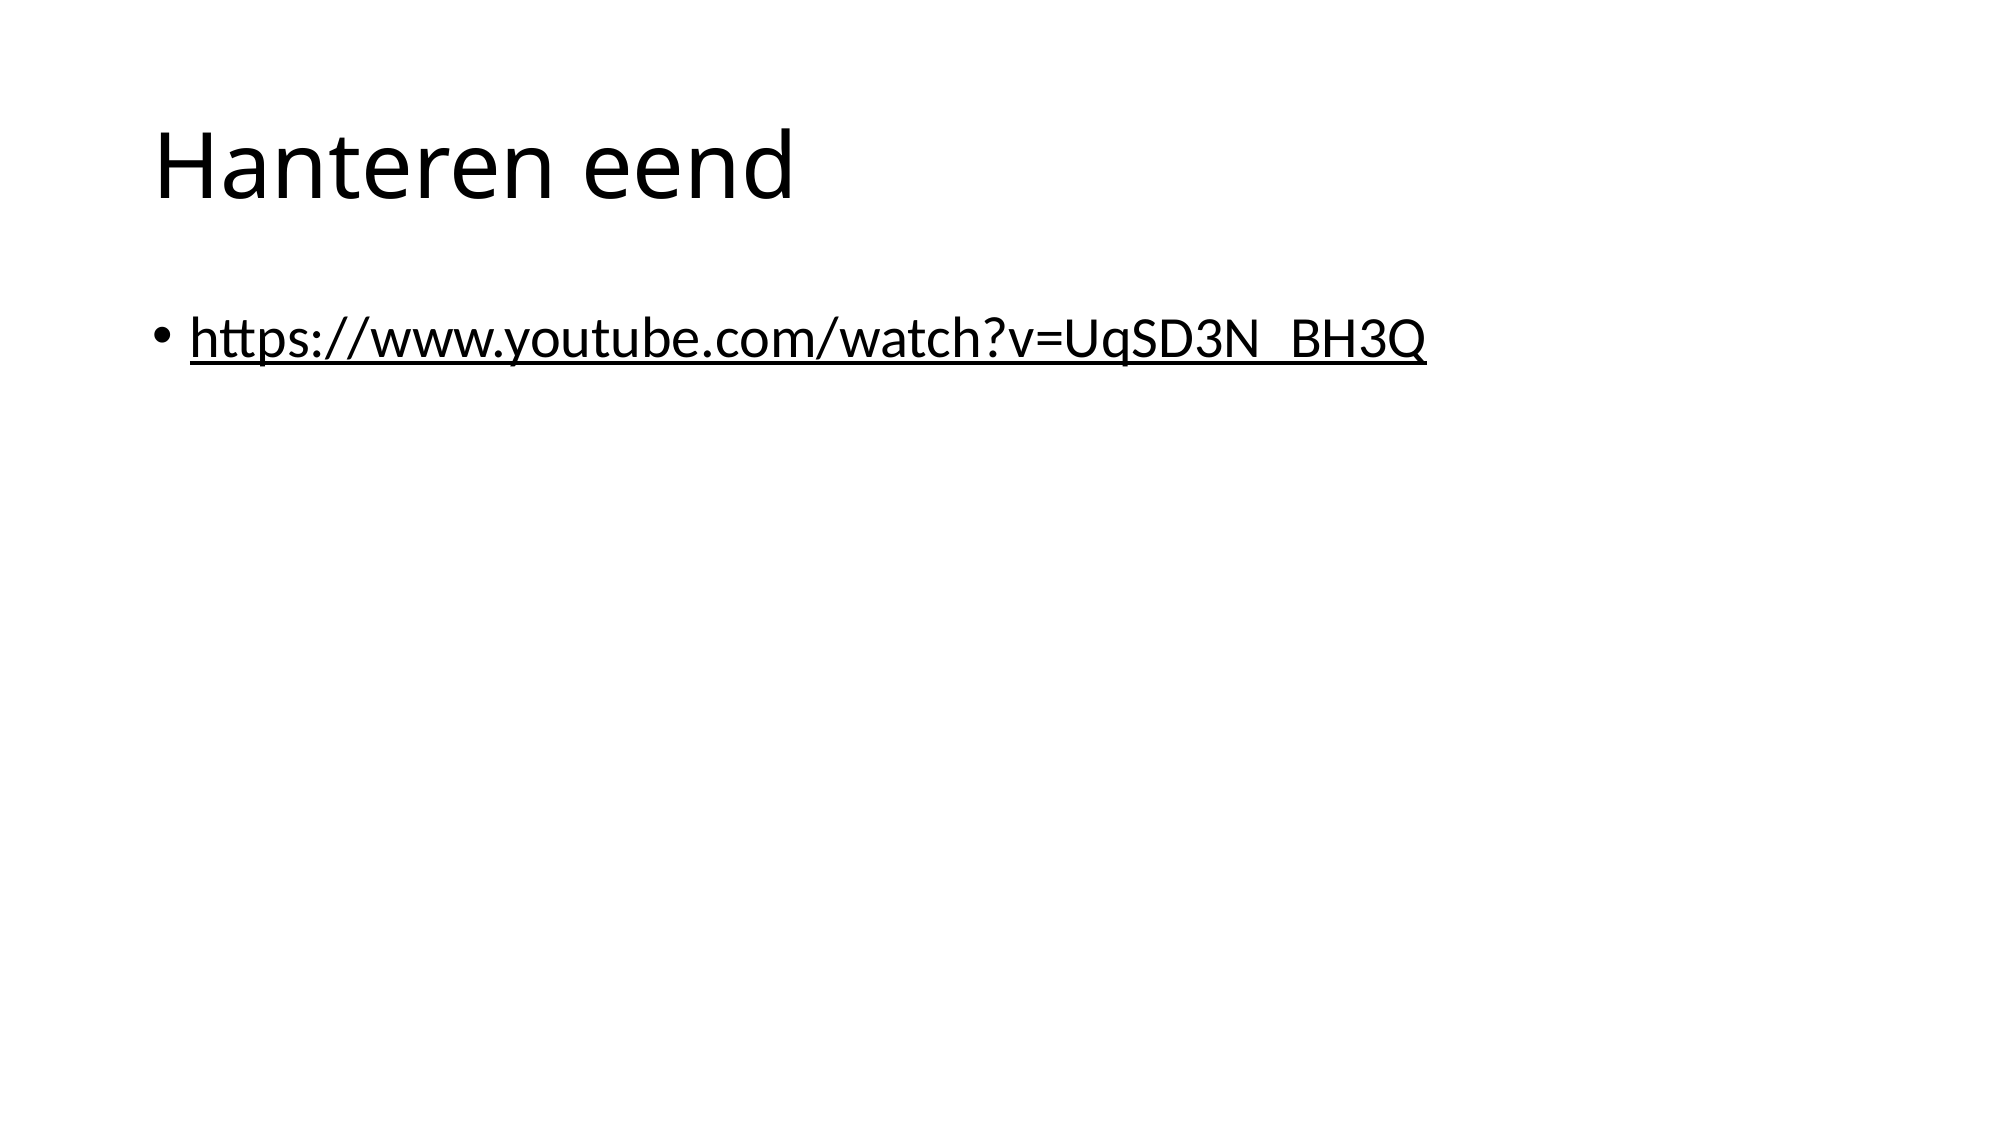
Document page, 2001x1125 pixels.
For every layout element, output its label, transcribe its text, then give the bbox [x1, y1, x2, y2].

list https://www.youtube.com/watch?v=UqSD3N_BH3Q [137, 299, 1863, 1014]
title Hanteren eend [137, 59, 1863, 278]
